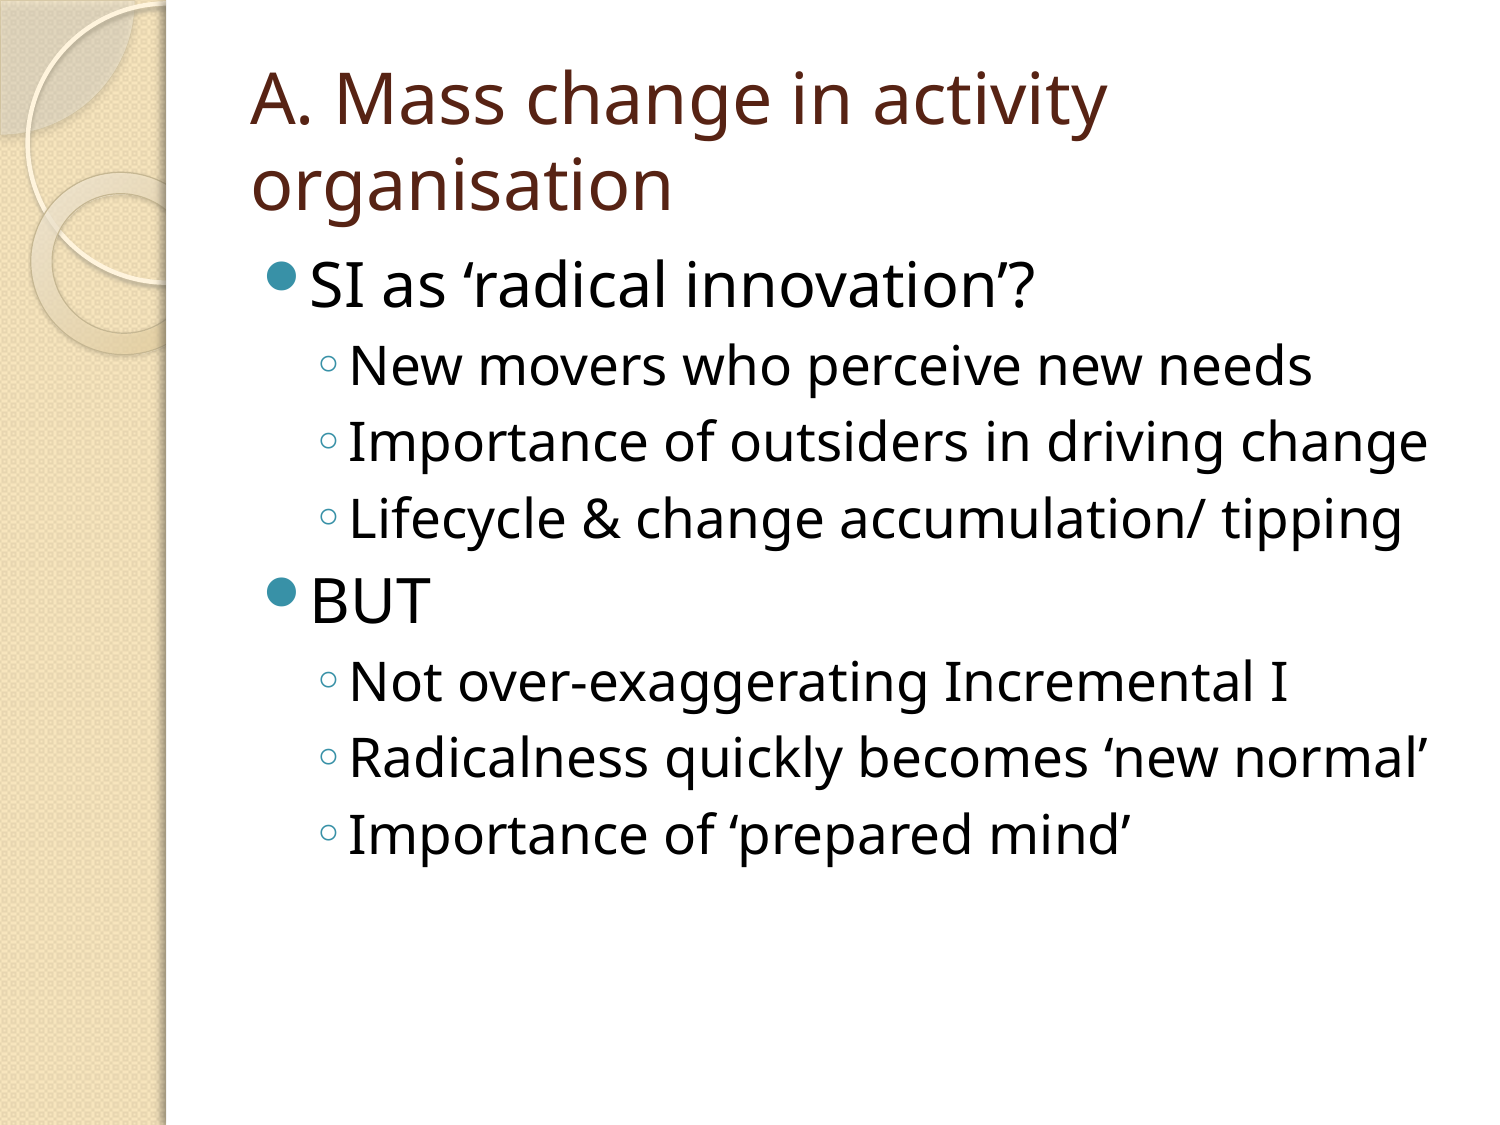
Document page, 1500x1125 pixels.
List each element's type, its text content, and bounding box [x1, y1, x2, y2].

title A. Mass change in activity organisation [235, 45, 1466, 233]
list SI as ‘radical innovation’? New movers who perceive new needs Importance of outsiders in driving change Lifecycle & change accumulation/ tipping BUT Not over-exaggerating Incremental I Radicalness quickly becomes ‘new normal’ Importance of ‘prepared mind’ [235, 237, 1466, 1025]
